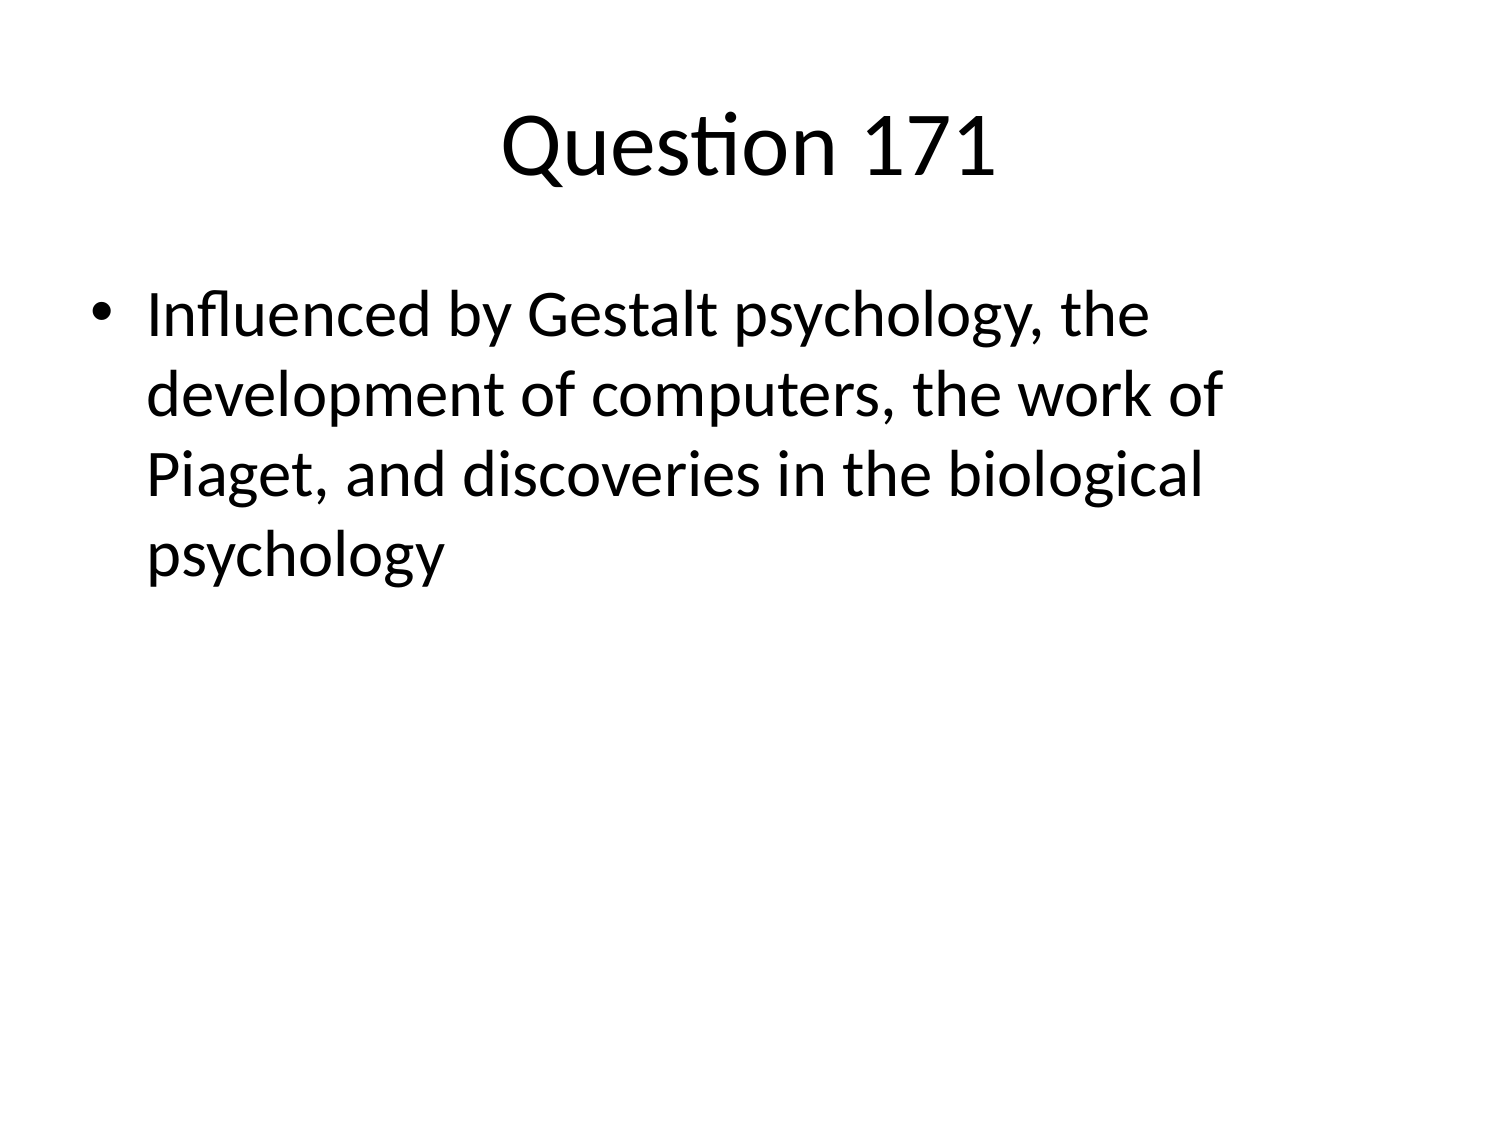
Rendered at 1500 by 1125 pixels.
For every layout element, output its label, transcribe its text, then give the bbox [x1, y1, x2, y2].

title Question 171 [75, 45, 1425, 233]
list Influenced by Gestalt psychology, the development of computers, the work of Piaget, and discoveries in the biological psychology [75, 262, 1425, 1005]
